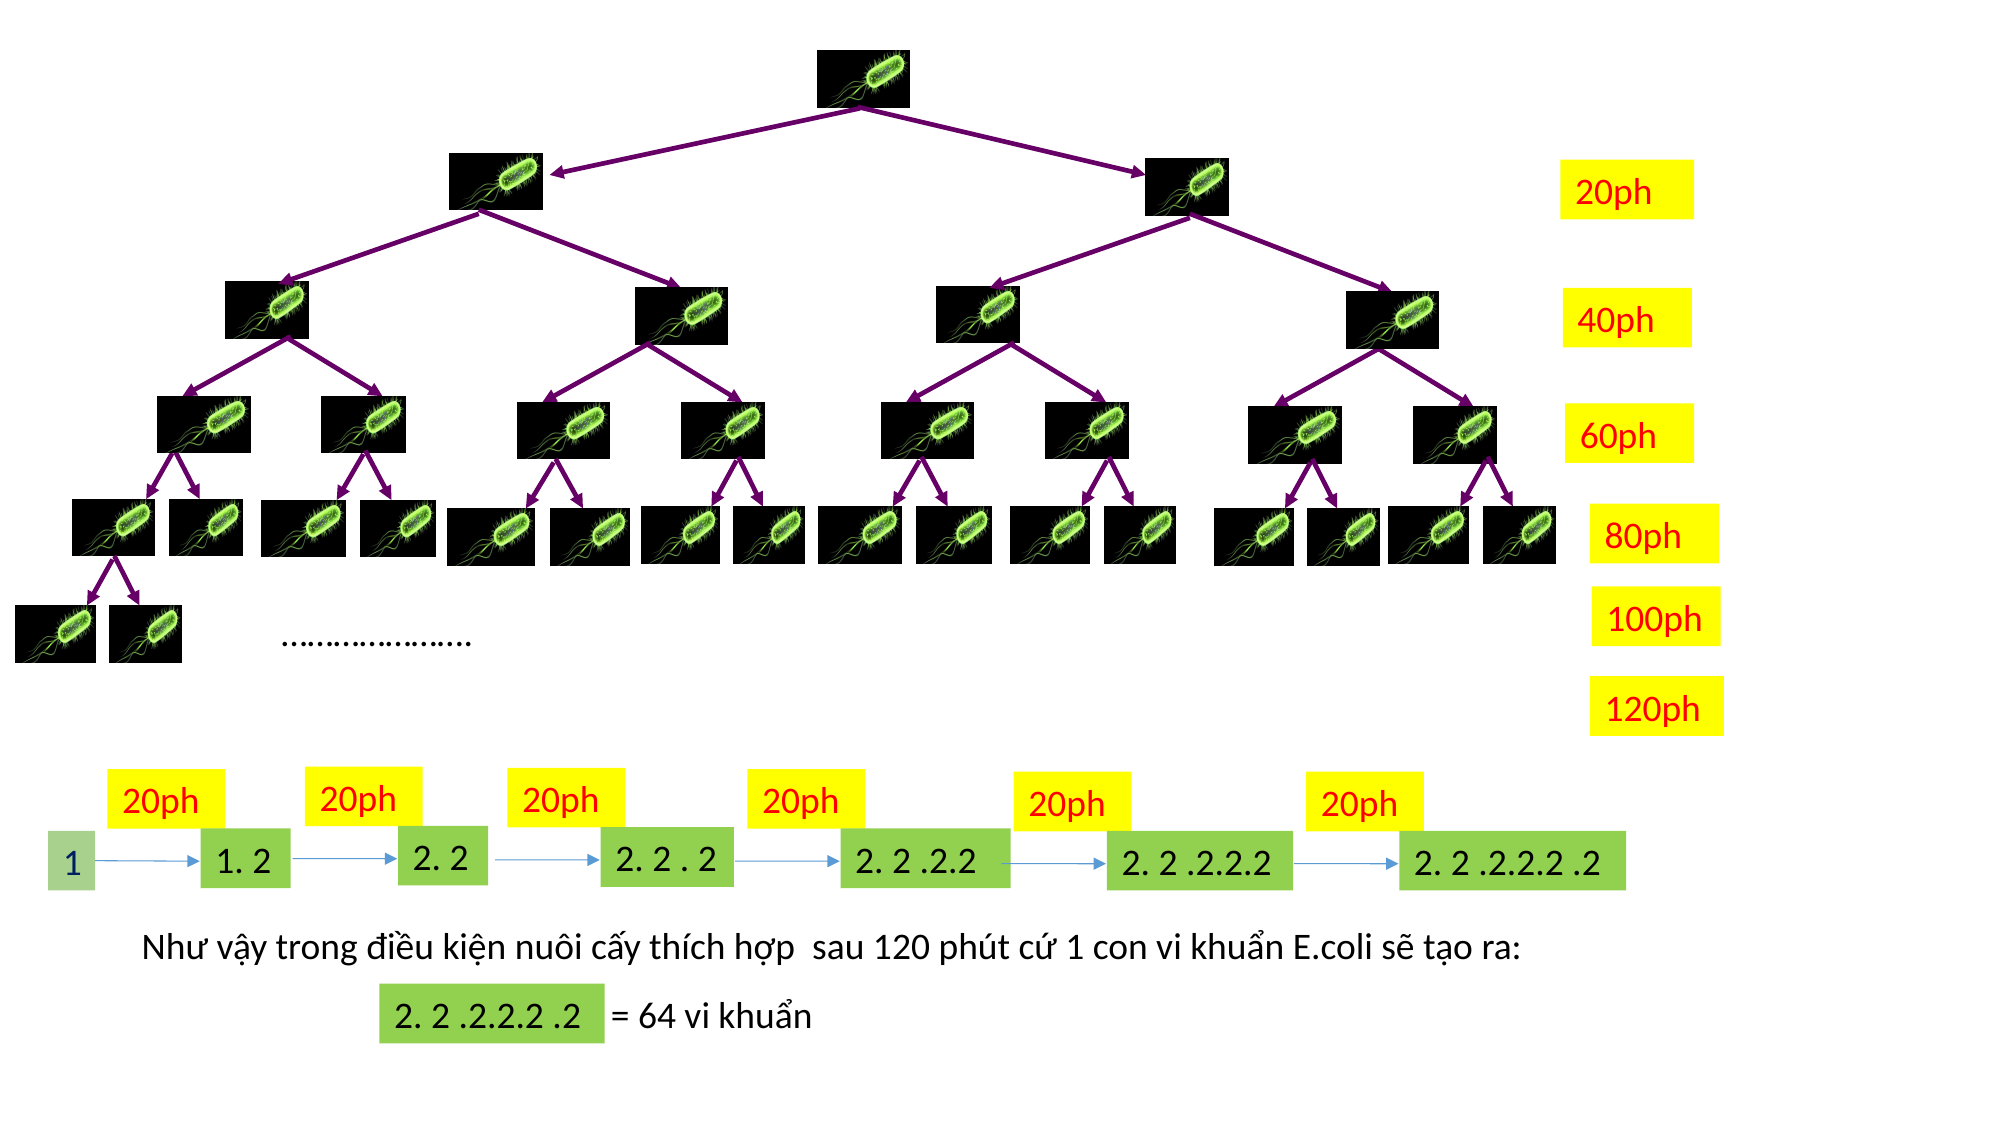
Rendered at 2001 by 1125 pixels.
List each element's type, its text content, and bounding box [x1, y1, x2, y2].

text_box 20ph [747, 769, 866, 829]
picture [817, 50, 911, 106]
text_box 20ph [304, 766, 423, 827]
text_box 1 [48, 830, 96, 891]
text_box 20ph [107, 769, 226, 829]
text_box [449, 106, 1230, 216]
text_box 20ph [1560, 159, 1695, 220]
text_box 100ph [1591, 586, 1721, 647]
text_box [817, 456, 992, 564]
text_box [1010, 456, 1176, 564]
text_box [157, 336, 406, 453]
text_box 60ph [1565, 403, 1695, 463]
text_box 2. 2 [398, 825, 489, 886]
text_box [447, 458, 630, 566]
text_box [72, 449, 243, 556]
text_box 2. 2 . 2 [600, 827, 734, 887]
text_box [225, 209, 728, 345]
text_box 20ph [507, 767, 626, 828]
text_box 1. 2 [200, 828, 291, 889]
text_box 80ph [1589, 503, 1719, 564]
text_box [881, 342, 1129, 459]
text_box = 64 vi khuẩn [596, 983, 862, 1044]
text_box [1213, 458, 1379, 566]
text_box 120ph [1589, 676, 1724, 736]
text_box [261, 450, 436, 557]
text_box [1248, 347, 1497, 464]
text_box 2. 2 .2.2 [840, 828, 1011, 889]
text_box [15, 555, 182, 663]
text_box 20ph [1013, 771, 1132, 832]
text_box 2. 2 .2.2.2 .2 [1399, 830, 1627, 891]
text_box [517, 342, 765, 459]
text_box Như vậy trong điều kiện nuôi cấy thích hợp sau 120 phút cứ 1 con vi khuẩn E.coli sẽ tạo ra: [126, 914, 1592, 975]
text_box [1388, 456, 1556, 564]
text_box 2. 2 .2.2.2 [1106, 830, 1294, 891]
text_box 2. 2 .2.2.2 .2 [379, 983, 596, 1044]
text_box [641, 456, 805, 564]
text_box …………………. [266, 601, 586, 662]
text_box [936, 213, 1439, 349]
text_box 20ph [1306, 771, 1424, 832]
text_box 40ph [1562, 287, 1692, 348]
